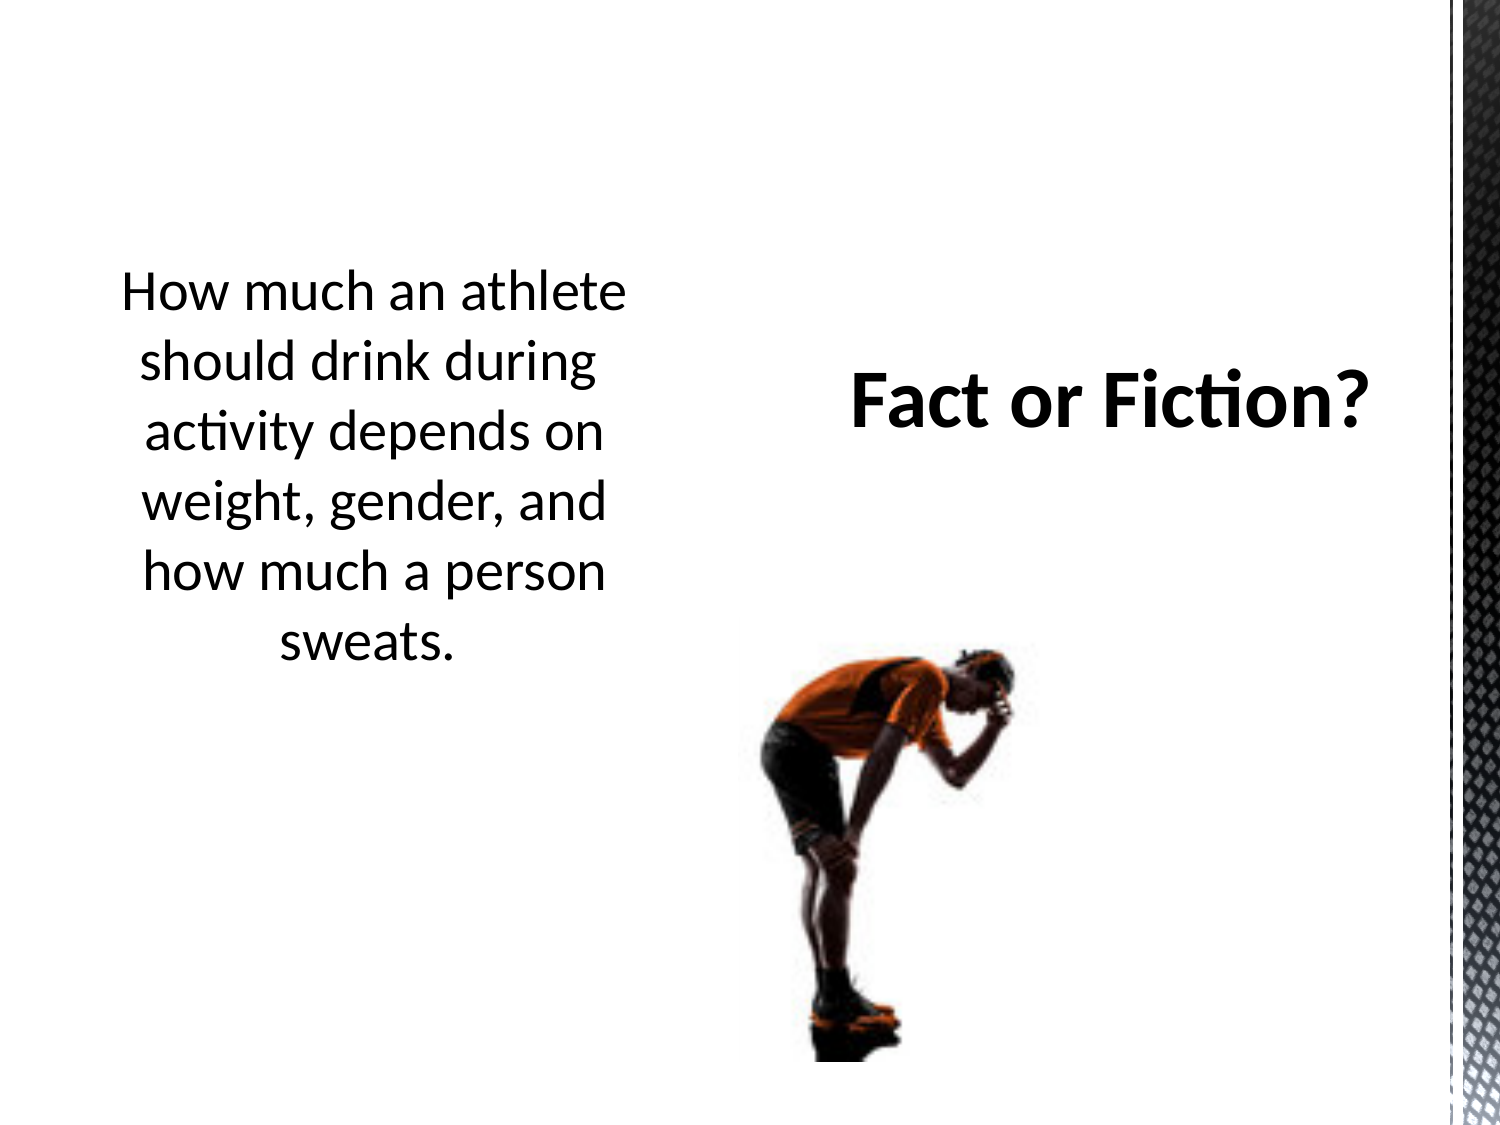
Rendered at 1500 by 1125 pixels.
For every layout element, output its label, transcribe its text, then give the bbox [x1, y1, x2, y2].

picture [737, 616, 1070, 1062]
picture [1447, 0, 1500, 1125]
title Fact or Fiction? [800, 75, 1388, 1013]
list How much an athlete should drink during activity depends on weight, gender, and how much a person sweats. [75, 75, 675, 1013]
